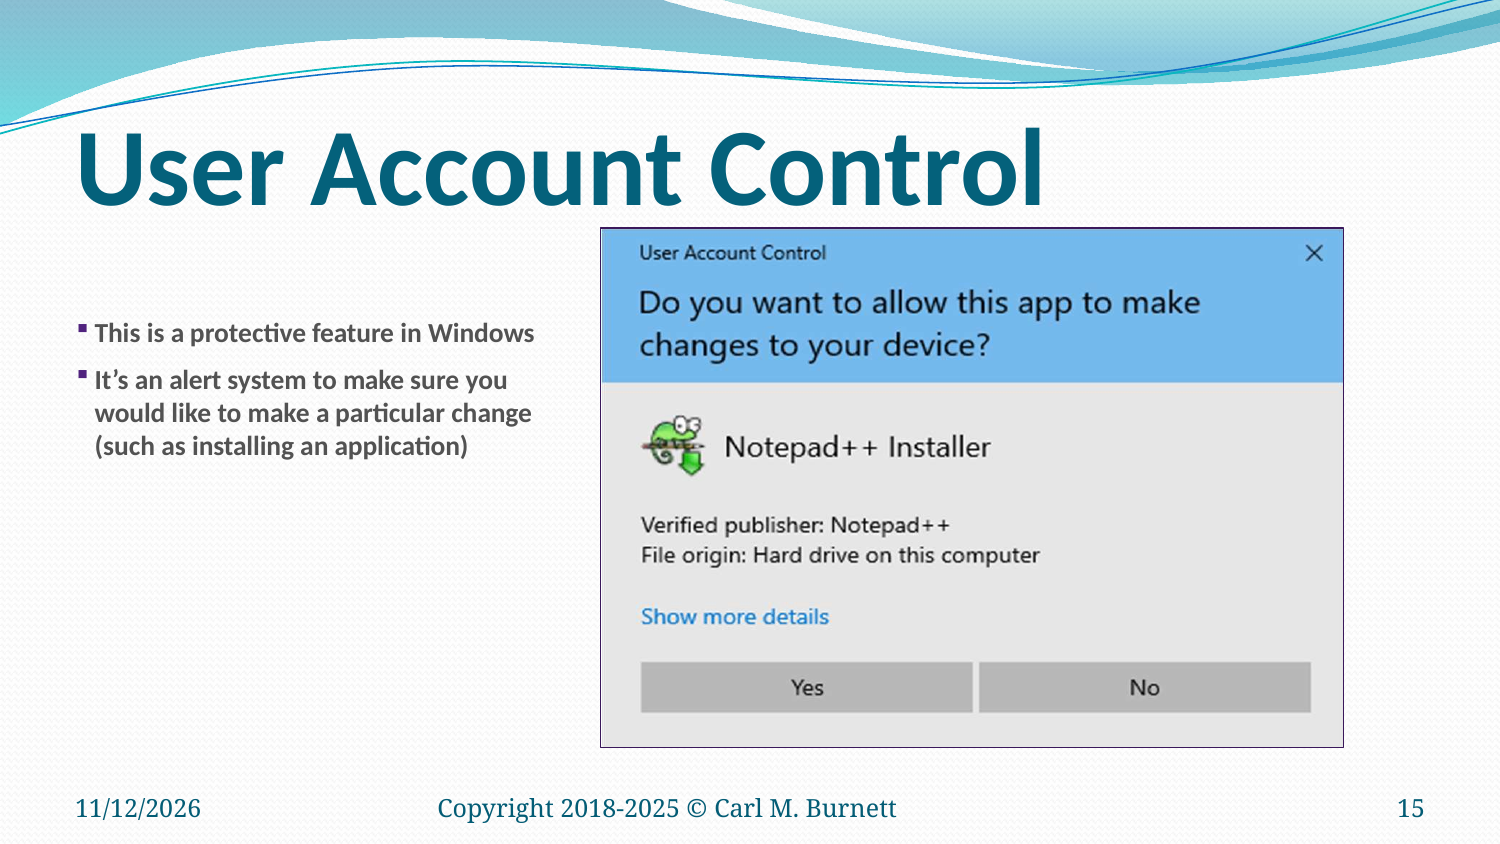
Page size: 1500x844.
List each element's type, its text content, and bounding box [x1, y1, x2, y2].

footer Copyright 2018-2025 © Carl M. Burnett [437, 782, 988, 827]
text_box This is a protective feature in Windows It’s an alert system to make sure you would like to make a particular change (such as installing an application) [75, 313, 551, 461]
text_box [599, 226, 1345, 749]
slide_number 15 [1299, 782, 1425, 827]
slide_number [75, 782, 425, 827]
title User Account Control [75, 86, 1438, 228]
